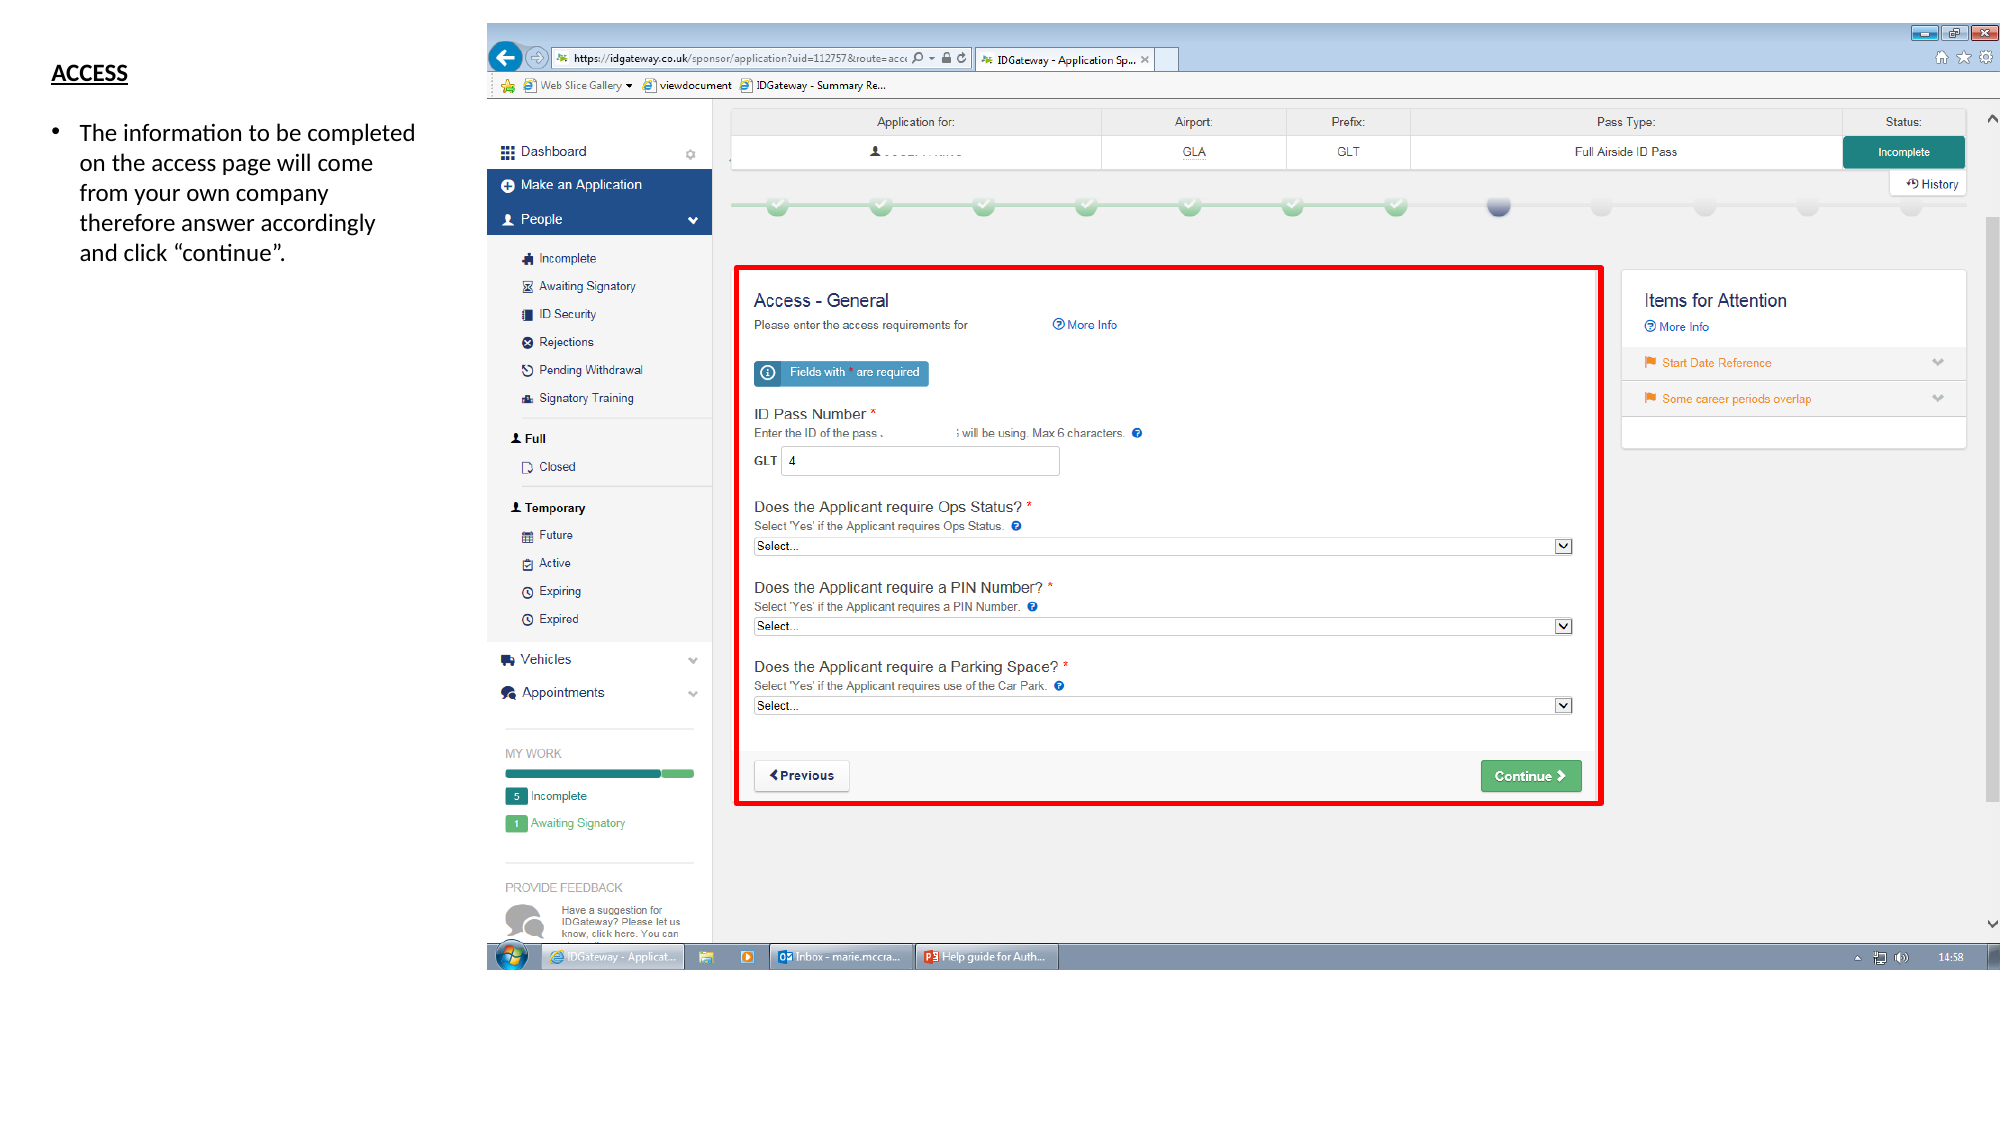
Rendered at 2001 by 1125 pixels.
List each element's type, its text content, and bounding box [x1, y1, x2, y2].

text_box ACCESS The information to be completed on the access page will come from your own company therefore answer accordingly and click “continue”. [36, 48, 432, 274]
picture [486, 23, 2000, 970]
